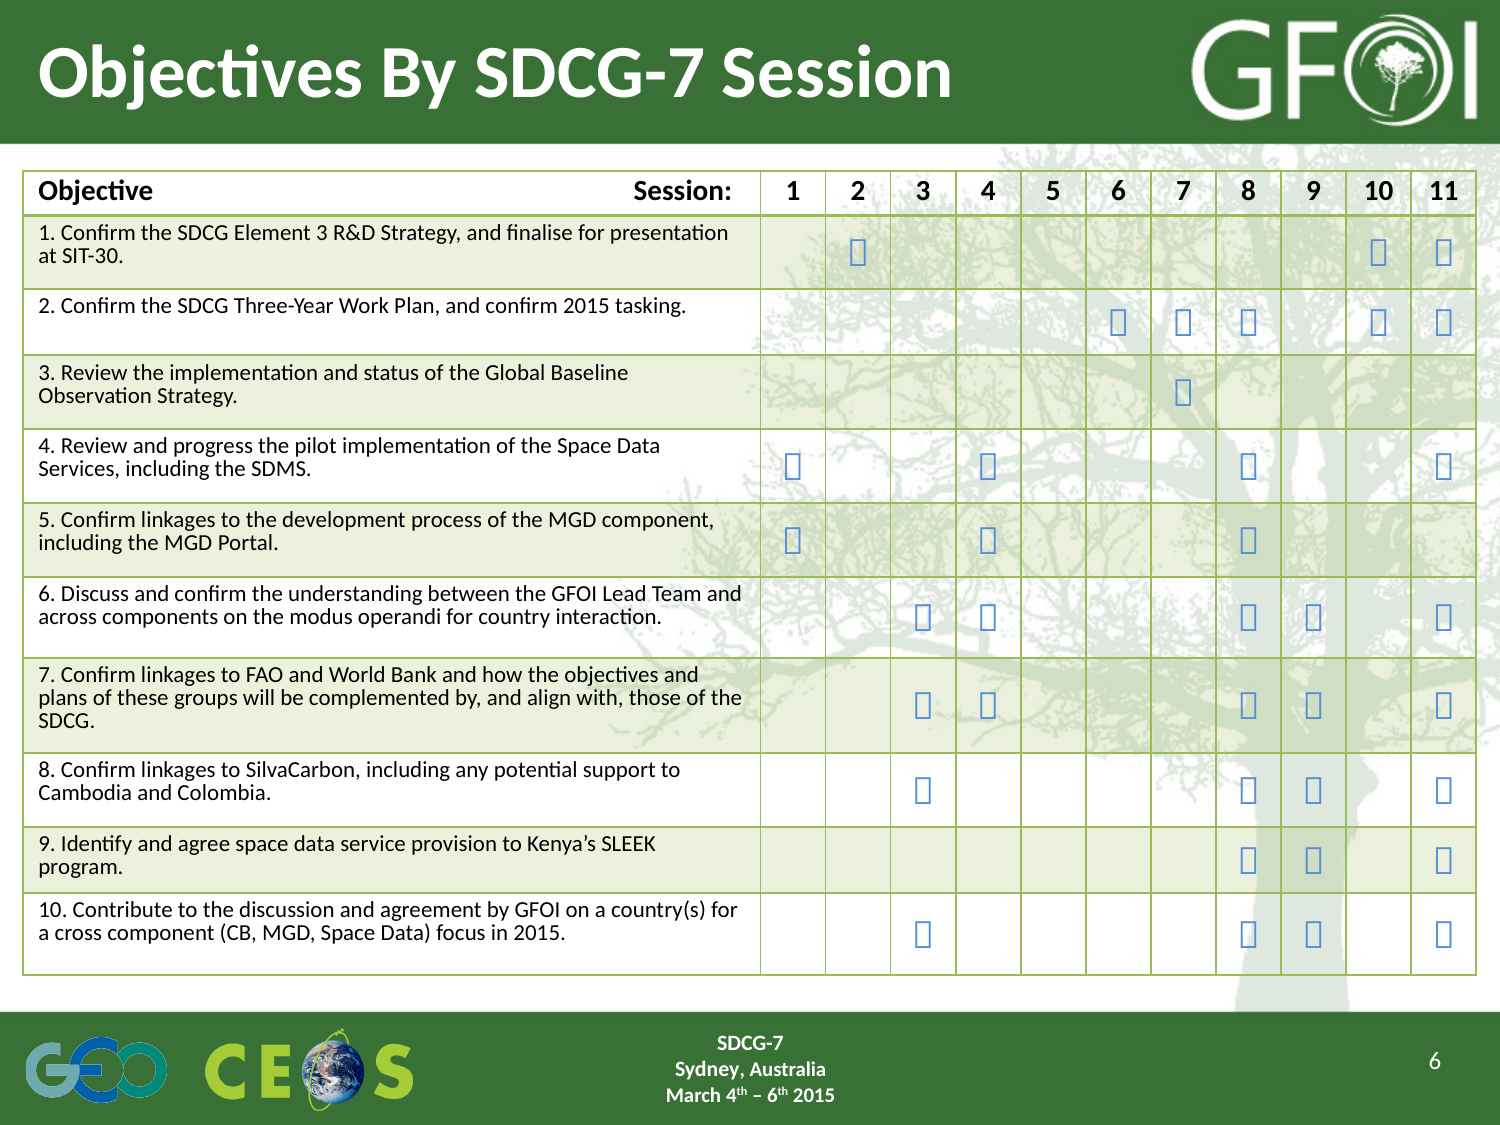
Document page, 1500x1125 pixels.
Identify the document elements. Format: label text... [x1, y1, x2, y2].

table_cell  [1282, 578, 1345, 657]
table_cell [1022, 828, 1085, 892]
table_cell [826, 578, 890, 657]
table_cell [1347, 754, 1410, 826]
table_cell [826, 828, 890, 892]
table_cell [826, 504, 890, 576]
table_cell [1087, 659, 1150, 752]
table_cell [1347, 894, 1410, 974]
table_header 4 [957, 172, 1020, 214]
table_cell 8. Confirm linkages to SilvaCarbon, including any potential support to Cambodia and Colombia. [24, 754, 760, 826]
table_cell 2. Confirm the SDCG Three-Year Work Plan, and confirm 2015 tasking. [24, 290, 760, 354]
table_cell  [1217, 754, 1280, 826]
table_cell 7. Confirm linkages to FAO and World Bank and how the objectives and plans of these groups will be complemented by, and align with, those of the SDCG. [24, 659, 760, 752]
table_cell  [1412, 430, 1475, 502]
table_cell [1282, 356, 1345, 428]
table_cell [1022, 659, 1085, 752]
table_cell  [826, 217, 890, 288]
table_cell [1022, 430, 1085, 502]
table_cell  [761, 430, 825, 502]
table_cell [761, 578, 825, 657]
table_cell [761, 828, 825, 892]
table_cell  [1217, 290, 1280, 354]
table_cell  [1217, 894, 1280, 974]
table_cell [891, 504, 955, 576]
table_cell [1087, 828, 1150, 892]
table_cell [957, 356, 1020, 428]
table_cell [1412, 356, 1475, 428]
table_cell [1152, 659, 1215, 752]
table_cell [1022, 894, 1085, 974]
table_cell [826, 356, 890, 428]
title Objectives By SDCG-7 Session [23, 14, 1009, 130]
picture [0, 0, 1500, 1125]
table_cell  [1217, 430, 1280, 502]
table_cell [957, 828, 1020, 892]
table_cell  [891, 578, 955, 657]
table_cell  [1412, 290, 1475, 354]
table_cell  [1412, 754, 1475, 826]
table_cell [761, 290, 825, 354]
table_cell  [1282, 754, 1345, 826]
slide_number 6 [1392, 1037, 1477, 1098]
table_cell [761, 894, 825, 974]
table_cell [1347, 430, 1410, 502]
table_cell [957, 290, 1020, 354]
table_cell  [957, 659, 1020, 752]
table_cell [761, 659, 825, 752]
table_cell [1087, 894, 1150, 974]
table_cell [1152, 504, 1215, 576]
table_cell  [891, 894, 955, 974]
table_cell [1282, 504, 1345, 576]
table_cell [1087, 356, 1150, 428]
table_cell [1022, 504, 1085, 576]
table_cell [826, 894, 890, 974]
table_cell  [1412, 828, 1475, 892]
table_cell [1087, 578, 1150, 657]
table_cell [1217, 356, 1280, 428]
table_cell [1087, 754, 1150, 826]
table_cell 6. Discuss and confirm the understanding between the GFOI Lead Team and across components on the modus operandi for country interaction. [24, 578, 760, 657]
table_cell 4. Review and progress the pilot implementation of the Space Data Services, including the SDMS. [24, 430, 760, 502]
table_cell [1022, 754, 1085, 826]
table_cell [1087, 430, 1150, 502]
table_header 3 [891, 172, 955, 214]
table_header 1 [761, 172, 825, 214]
table_cell [1347, 828, 1410, 892]
table_cell  [1152, 290, 1215, 354]
table_cell [761, 356, 825, 428]
table_cell  [1217, 578, 1280, 657]
table_cell [891, 290, 955, 354]
table_header 5 [1022, 172, 1085, 214]
table_cell [1412, 504, 1475, 576]
table_cell [1347, 659, 1410, 752]
table_cell 10. Contribute to the discussion and agreement by GFOI on a country(s) for a cross component (CB, MGD, Space Data) focus in 2015. [24, 894, 760, 974]
table_cell [1087, 217, 1150, 288]
table_cell  [761, 504, 825, 576]
table_cell  [957, 430, 1020, 502]
footer SDCG-7 Sydney, Australia March 4th – 6th 2015 [643, 1021, 858, 1115]
table_cell  [891, 659, 955, 752]
table_cell 1. Confirm the SDCG Element 3 R&D Strategy, and finalise for presentation at SIT-30. [24, 217, 760, 288]
table_cell 3. Review the implementation and status of the Global Baseline Observation Strategy. [24, 356, 760, 428]
table_cell  [1217, 828, 1280, 892]
table_cell [826, 754, 890, 826]
table_cell  [1412, 217, 1475, 288]
table_cell [1152, 754, 1215, 826]
table_cell  [1347, 217, 1410, 288]
table_cell [1087, 504, 1150, 576]
table_cell [826, 290, 890, 354]
table_cell [1022, 356, 1085, 428]
table_cell [1022, 217, 1085, 288]
table_cell  [1347, 290, 1410, 354]
table_cell [826, 659, 890, 752]
table_cell [1152, 217, 1215, 288]
table_cell [761, 754, 825, 826]
table_header 6 [1087, 172, 1150, 214]
table_cell [1347, 504, 1410, 576]
table_cell 5. Confirm linkages to the development process of the MGD component, including the MGD Portal. [24, 504, 760, 576]
table_cell  [1412, 659, 1475, 752]
table_cell [957, 217, 1020, 288]
table_cell  [1412, 894, 1475, 974]
table_header 9 [1282, 172, 1345, 214]
table_cell  [1282, 894, 1345, 974]
table_cell [1152, 828, 1215, 892]
table_cell 9. Identify and agree space data service provision to Kenya’s SLEEK program. [24, 828, 760, 892]
table_header 11 [1412, 172, 1475, 214]
table_cell  [1152, 356, 1215, 428]
table_cell [1347, 356, 1410, 428]
table_cell [1282, 217, 1345, 288]
table_cell [1282, 290, 1345, 354]
table_cell  [957, 578, 1020, 657]
table_cell [1217, 217, 1280, 288]
table_cell [1022, 578, 1085, 657]
table_cell [1152, 894, 1215, 974]
table_header 10 [1347, 172, 1410, 214]
table_cell  [1282, 828, 1345, 892]
table_cell [891, 356, 955, 428]
table_cell  [1217, 659, 1280, 752]
table_header Objective Session: [24, 172, 760, 214]
table_cell [1282, 430, 1345, 502]
table_cell [1152, 430, 1215, 502]
table_cell [957, 894, 1020, 974]
table_cell [1347, 578, 1410, 657]
table_header 2 [826, 172, 890, 214]
table_cell [826, 430, 890, 502]
table_cell [761, 217, 825, 288]
table_cell [891, 217, 955, 288]
table_cell [957, 754, 1020, 826]
table_cell  [1087, 290, 1150, 354]
table_cell  [1412, 578, 1475, 657]
table_cell [891, 828, 955, 892]
table_cell [1022, 290, 1085, 354]
table_cell  [1282, 659, 1345, 752]
table_cell [1152, 578, 1215, 657]
table_cell [891, 430, 955, 502]
table_cell  [957, 504, 1020, 576]
table_header 8 [1217, 172, 1280, 214]
table_cell  [1217, 504, 1280, 576]
table_cell  [891, 754, 955, 826]
table_header 7 [1152, 172, 1215, 214]
